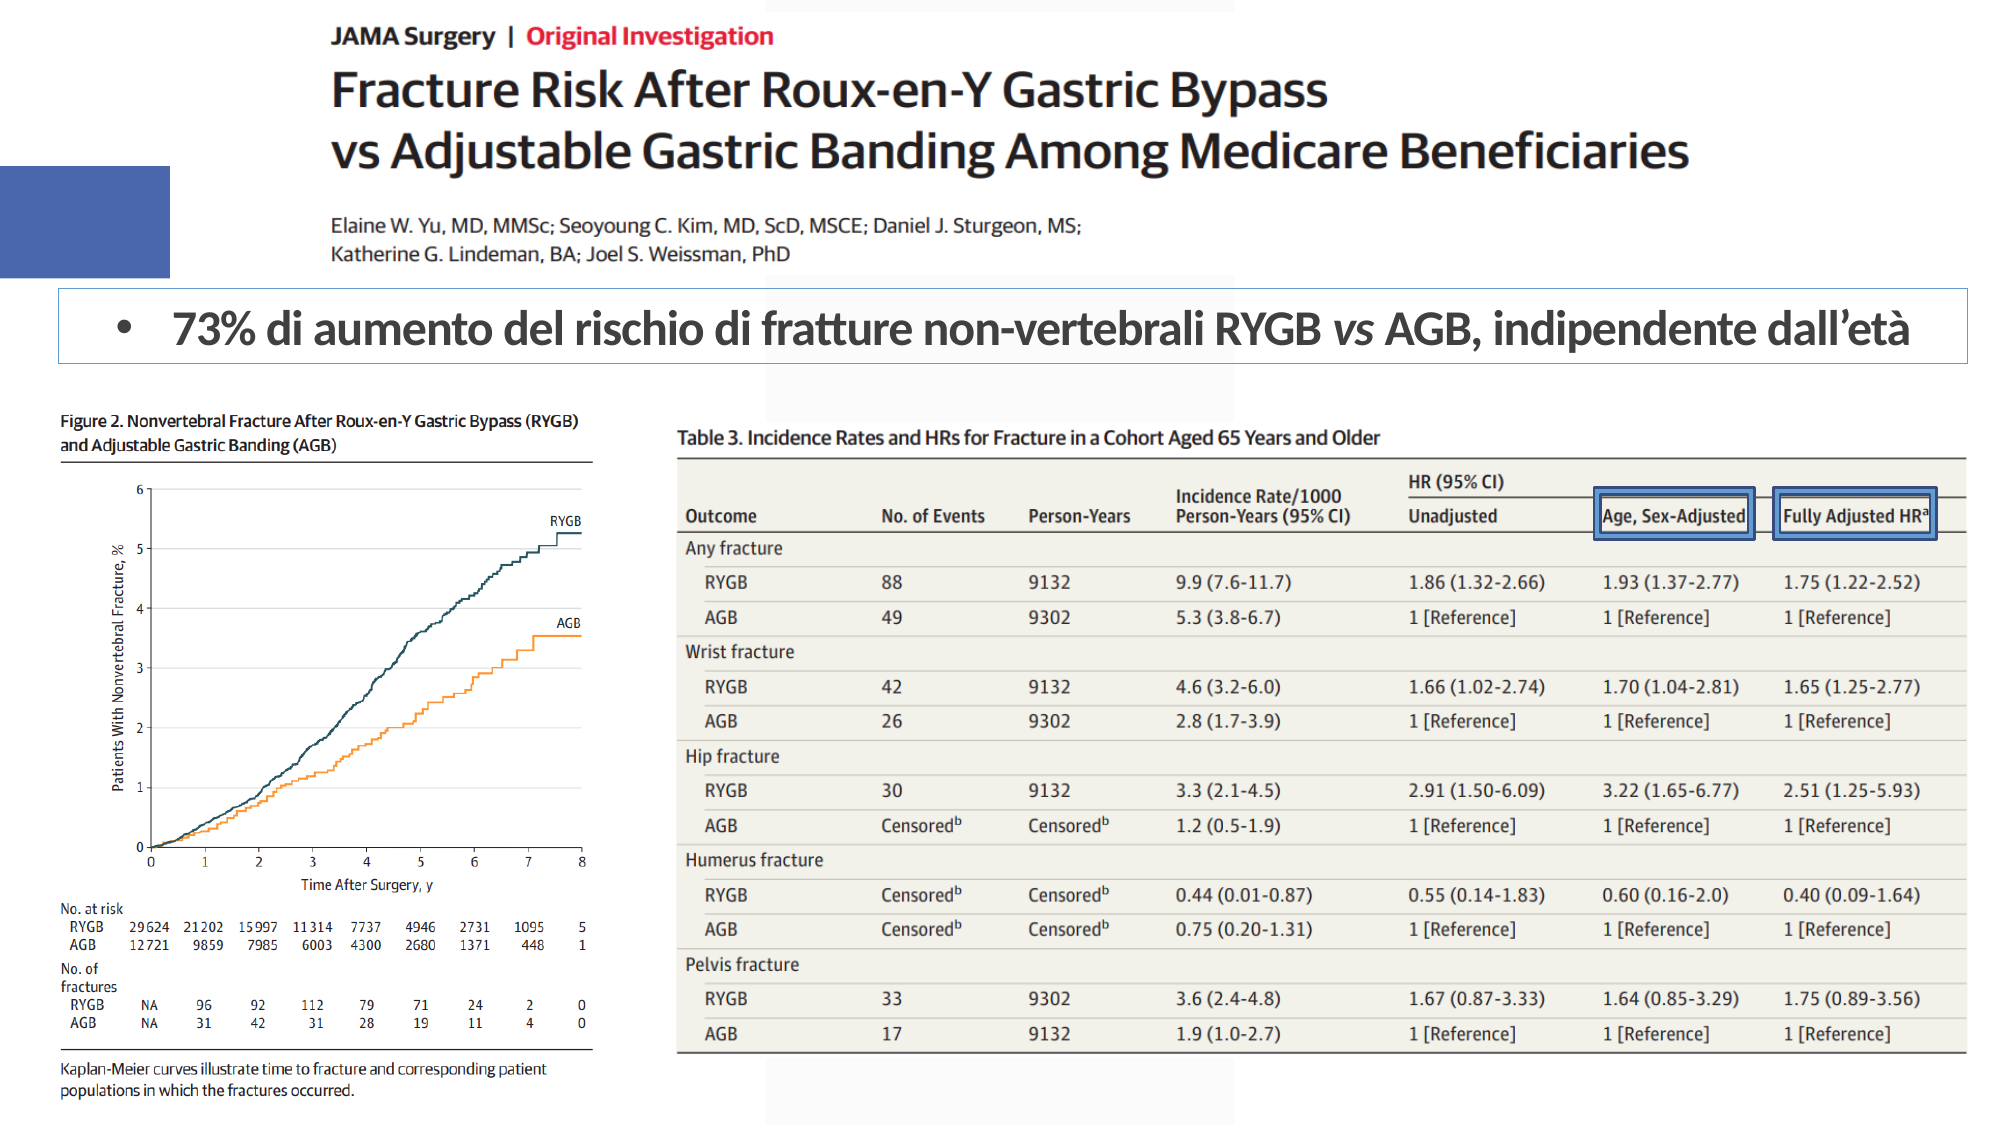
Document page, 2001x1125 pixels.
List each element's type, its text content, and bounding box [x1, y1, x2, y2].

picture [320, 12, 1701, 276]
title 73% di aumento del rischio di fratture non-vertebrali RYGB vs AGB, indipendente dall’età [58, 288, 1968, 364]
picture [666, 422, 1986, 1059]
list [40, 407, 601, 1102]
